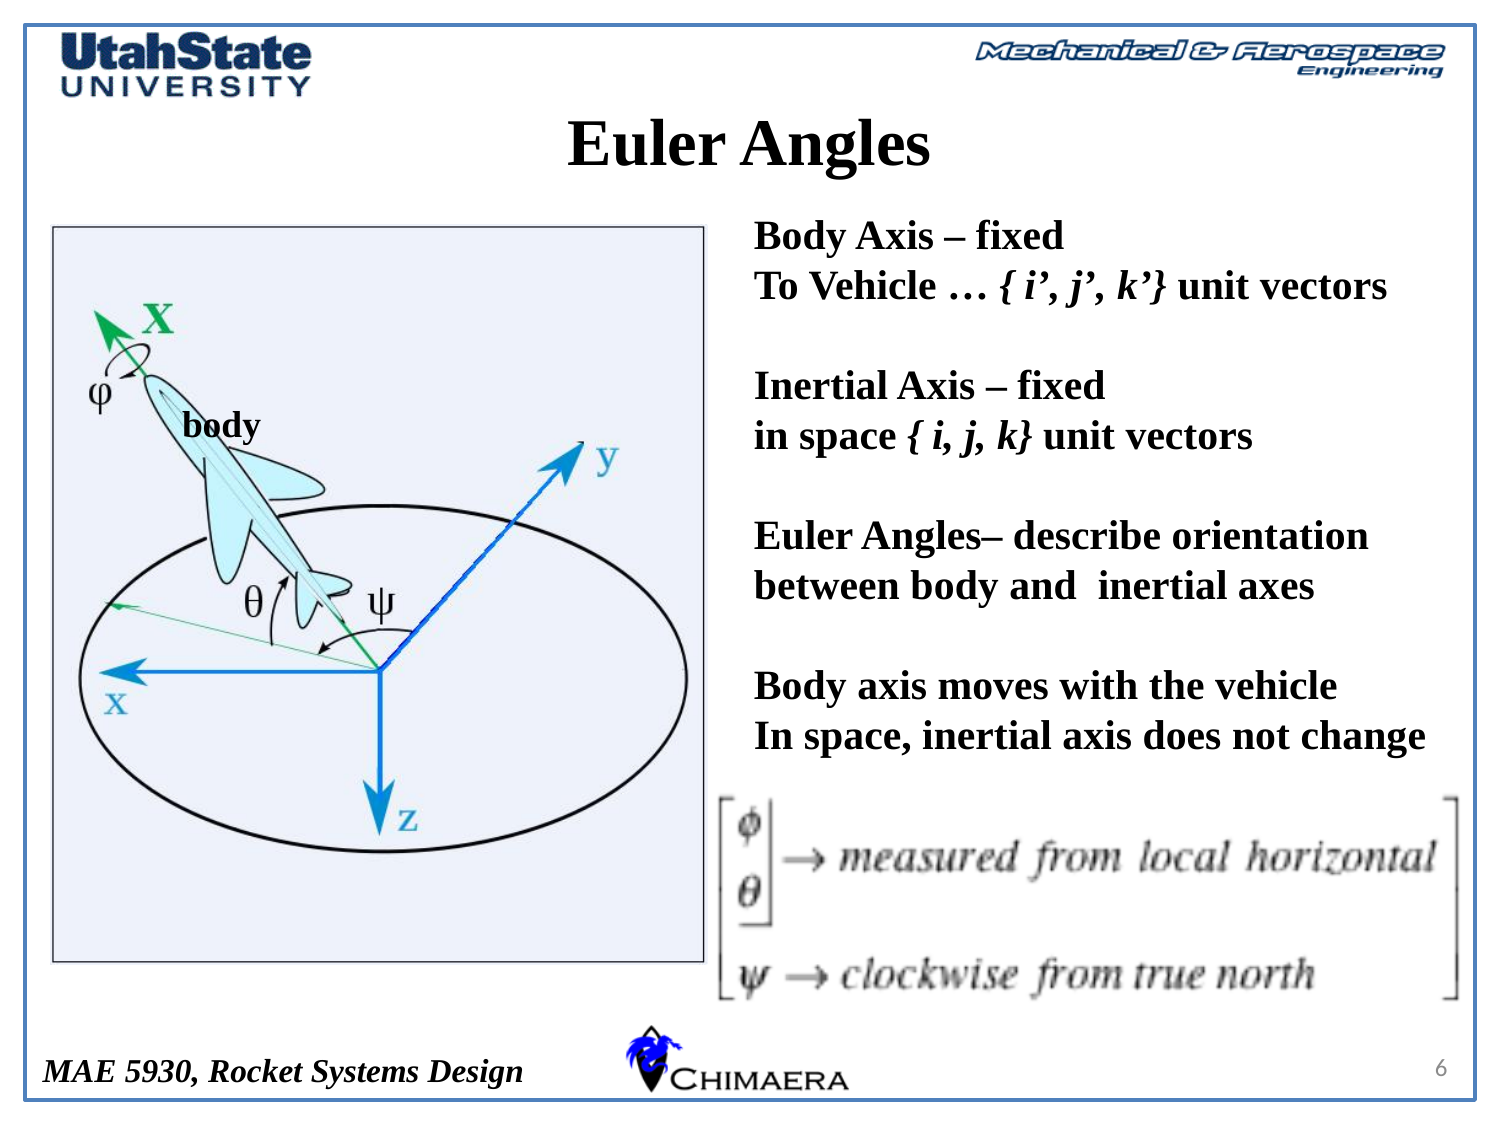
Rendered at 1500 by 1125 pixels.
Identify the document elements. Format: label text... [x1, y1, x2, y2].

picture [50, 31, 313, 99]
picture [712, 787, 1472, 1010]
picture [975, 37, 1450, 79]
text_box Body Axis – fixed To Vehicle … { i’, j’, k’} unit vectors Inertial Axis – fixed in space { i, j, k} unit vectors Euler Angles– describe orientation between body and inertial axes Body axis moves with the vehicle In space, inertial axis does not change [739, 200, 1442, 785]
slide_number 6 [1350, 1037, 1463, 1095]
picture [49, 224, 708, 965]
title Euler Angles [75, 45, 1425, 233]
picture [624, 1024, 850, 1093]
